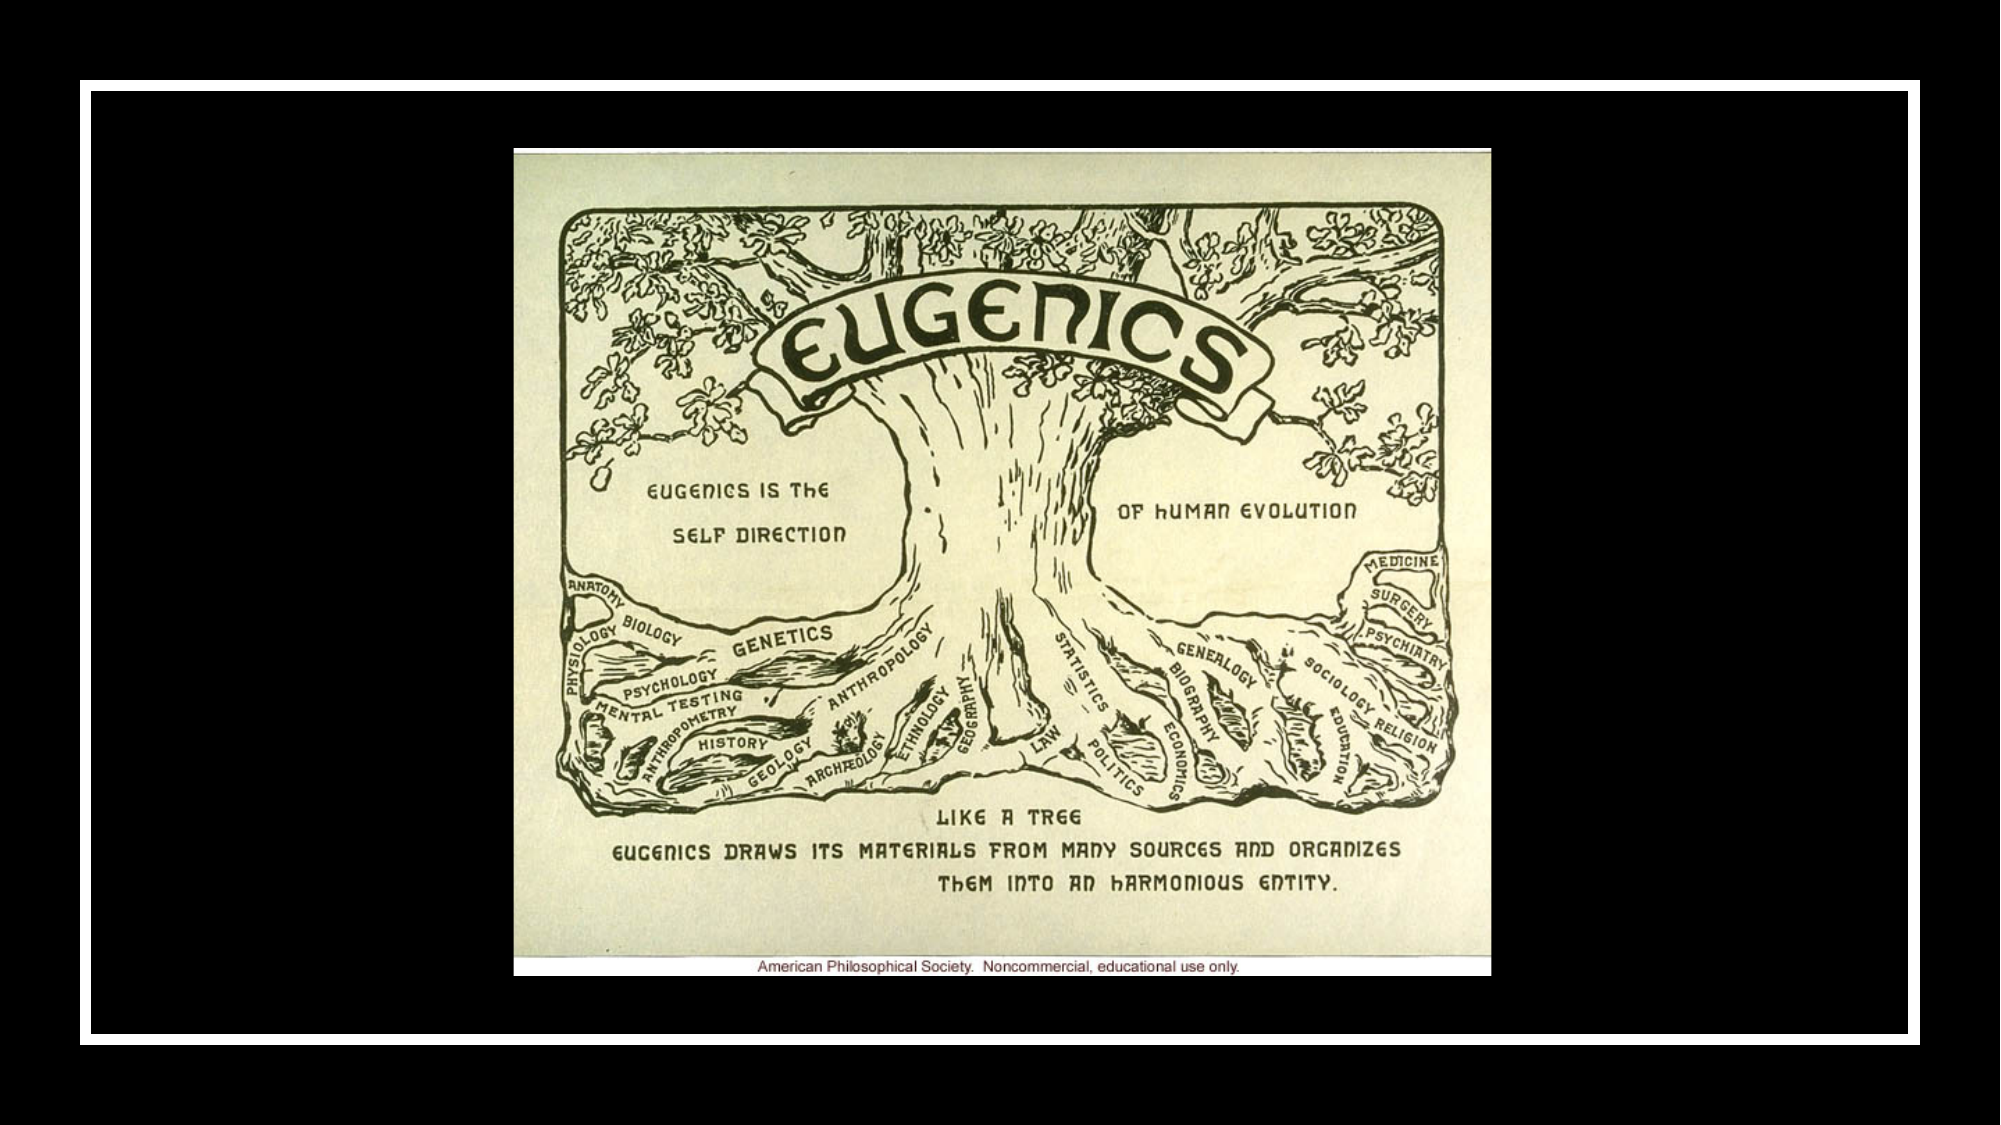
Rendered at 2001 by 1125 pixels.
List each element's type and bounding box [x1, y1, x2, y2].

text_box [84, 84, 1916, 1041]
text_box [0, 0, 2000, 1125]
list [513, 148, 1492, 976]
